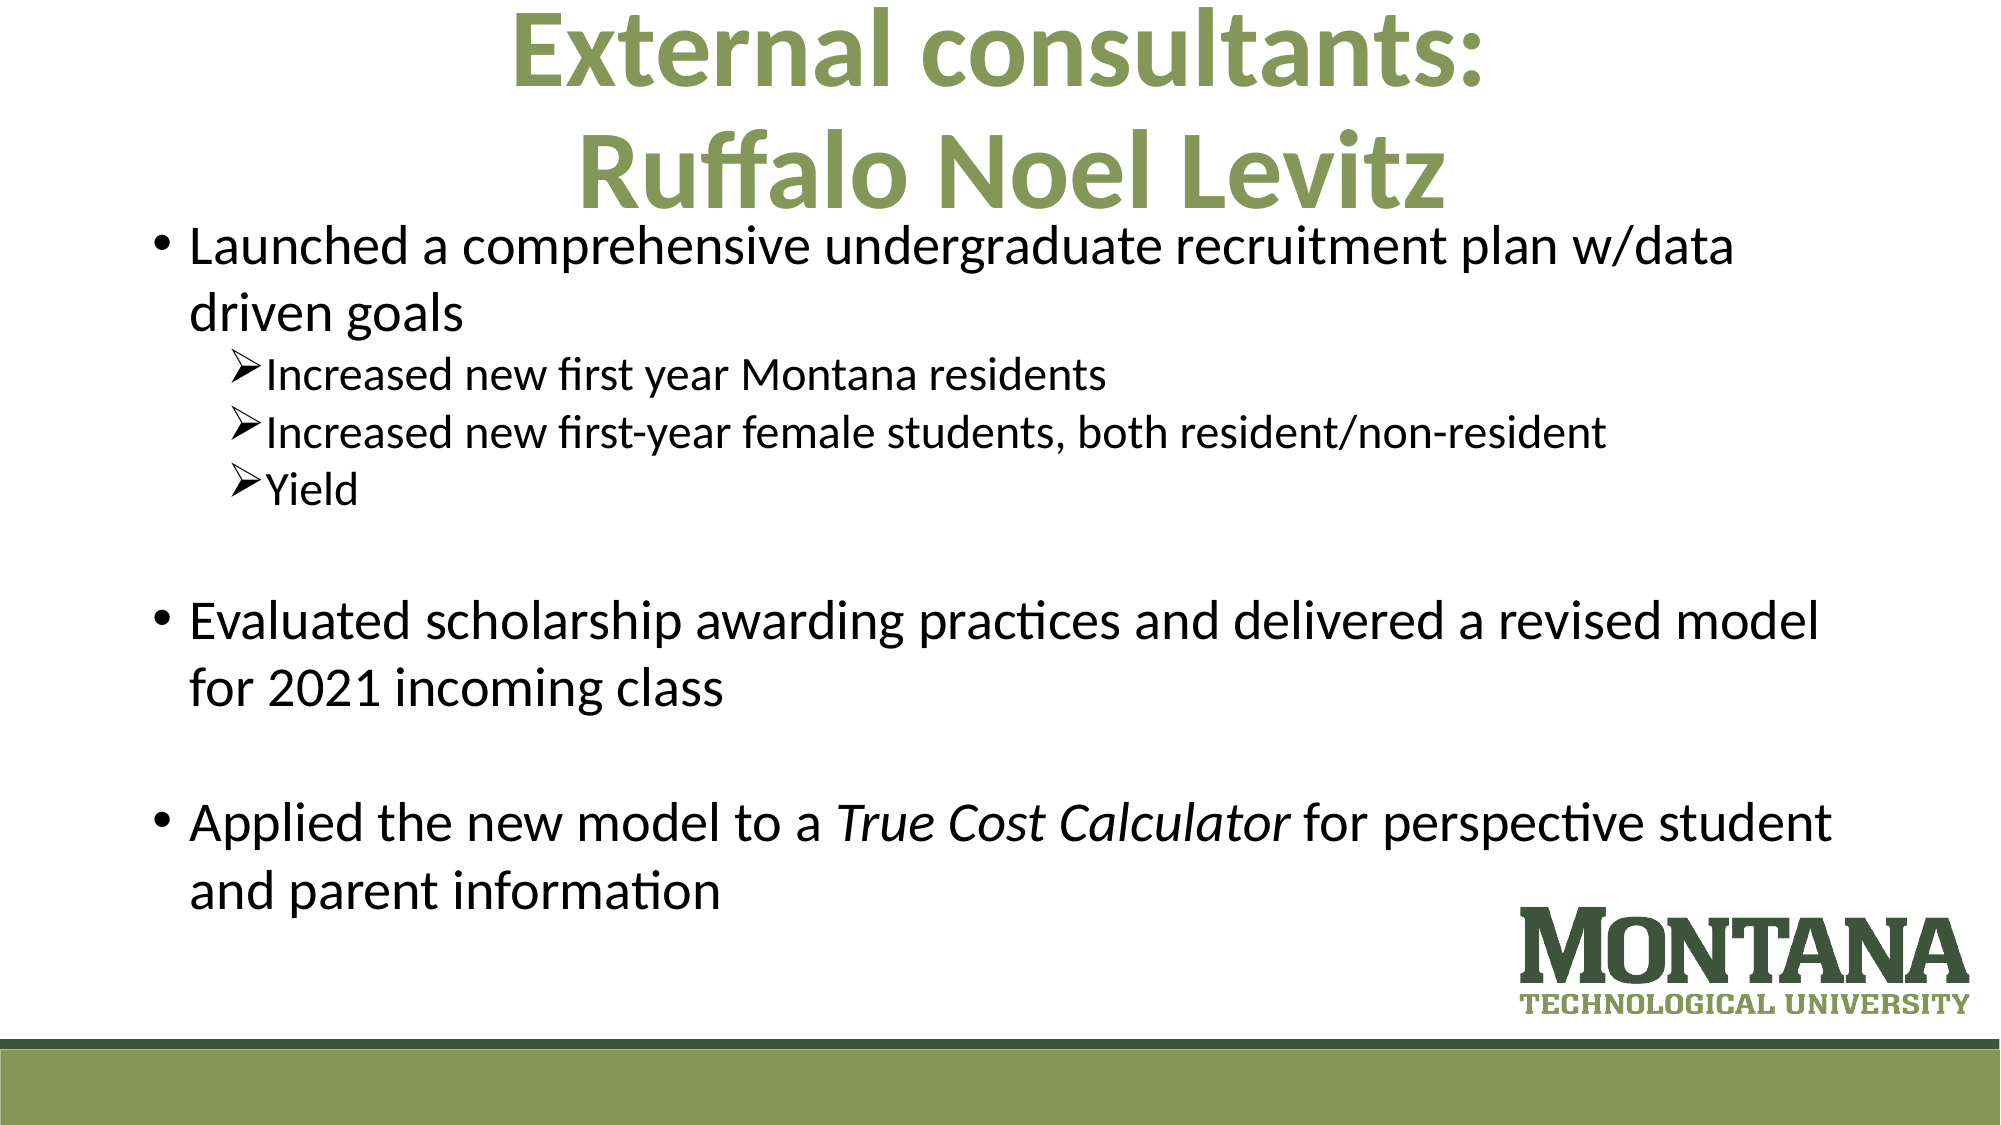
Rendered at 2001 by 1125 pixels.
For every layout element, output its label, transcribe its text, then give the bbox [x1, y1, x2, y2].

title External consultants: Ruffalo Noel Levitz [137, 0, 1863, 200]
list Launched a comprehensive undergraduate recruitment plan w/data driven goals Increased new first year Montana residents Increased new first-year female students, both resident/non-resident Yield Evaluated scholarship awarding practices and delivered a revised model for 2021 incoming class Applied the new model to a True Cost Calculator for perspective student and parent information [137, 200, 1863, 979]
picture [1513, 887, 1970, 1014]
